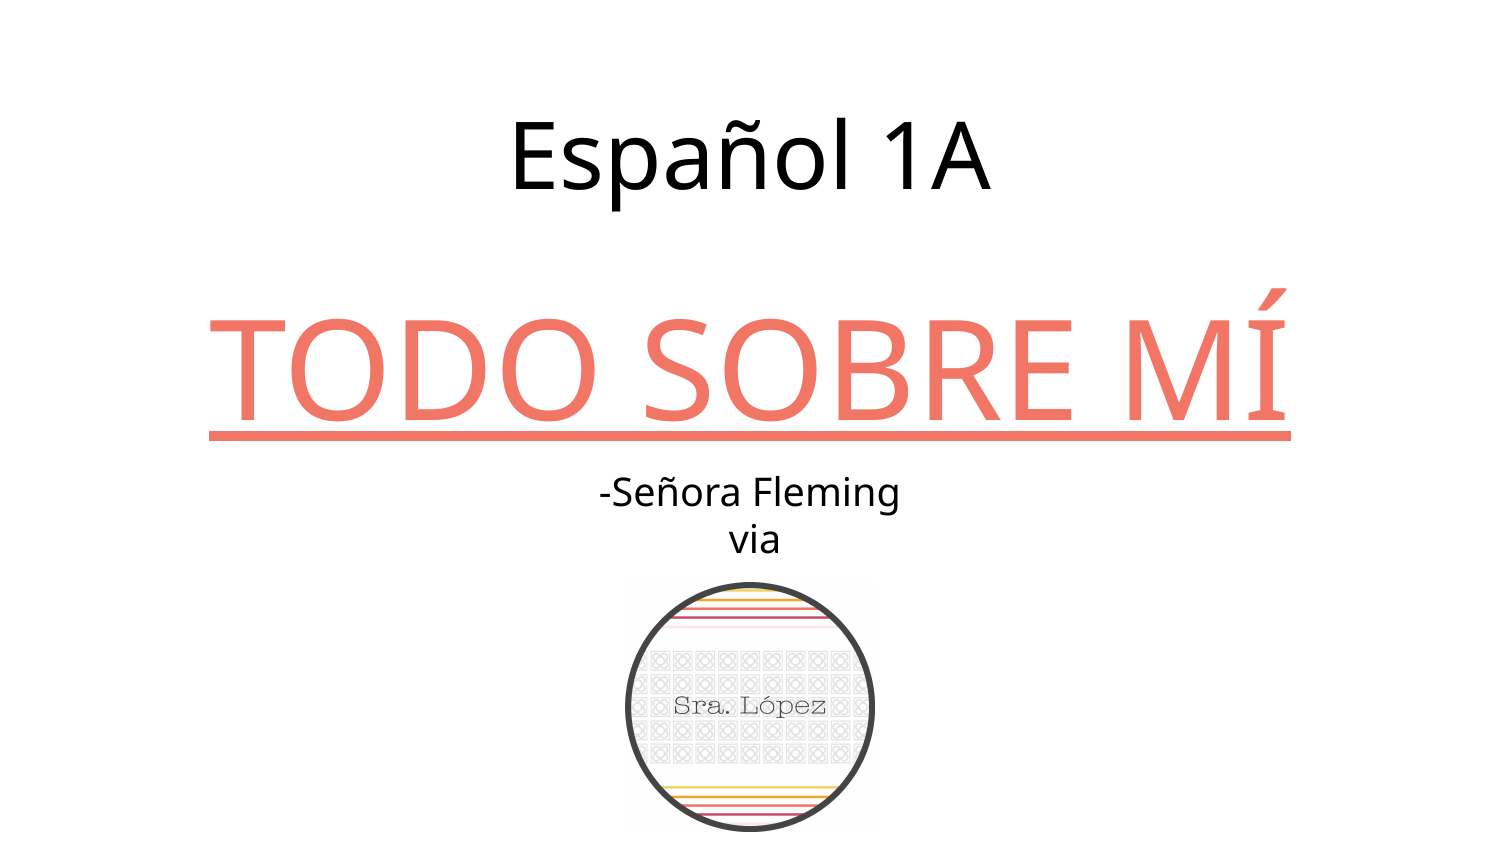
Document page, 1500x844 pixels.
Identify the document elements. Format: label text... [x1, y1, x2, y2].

text_box Español 1A TODO SOBRE MÍ [90, 314, 1410, 463]
picture [625, 582, 875, 832]
text_box -Señora Fleming via [155, 487, 1345, 637]
